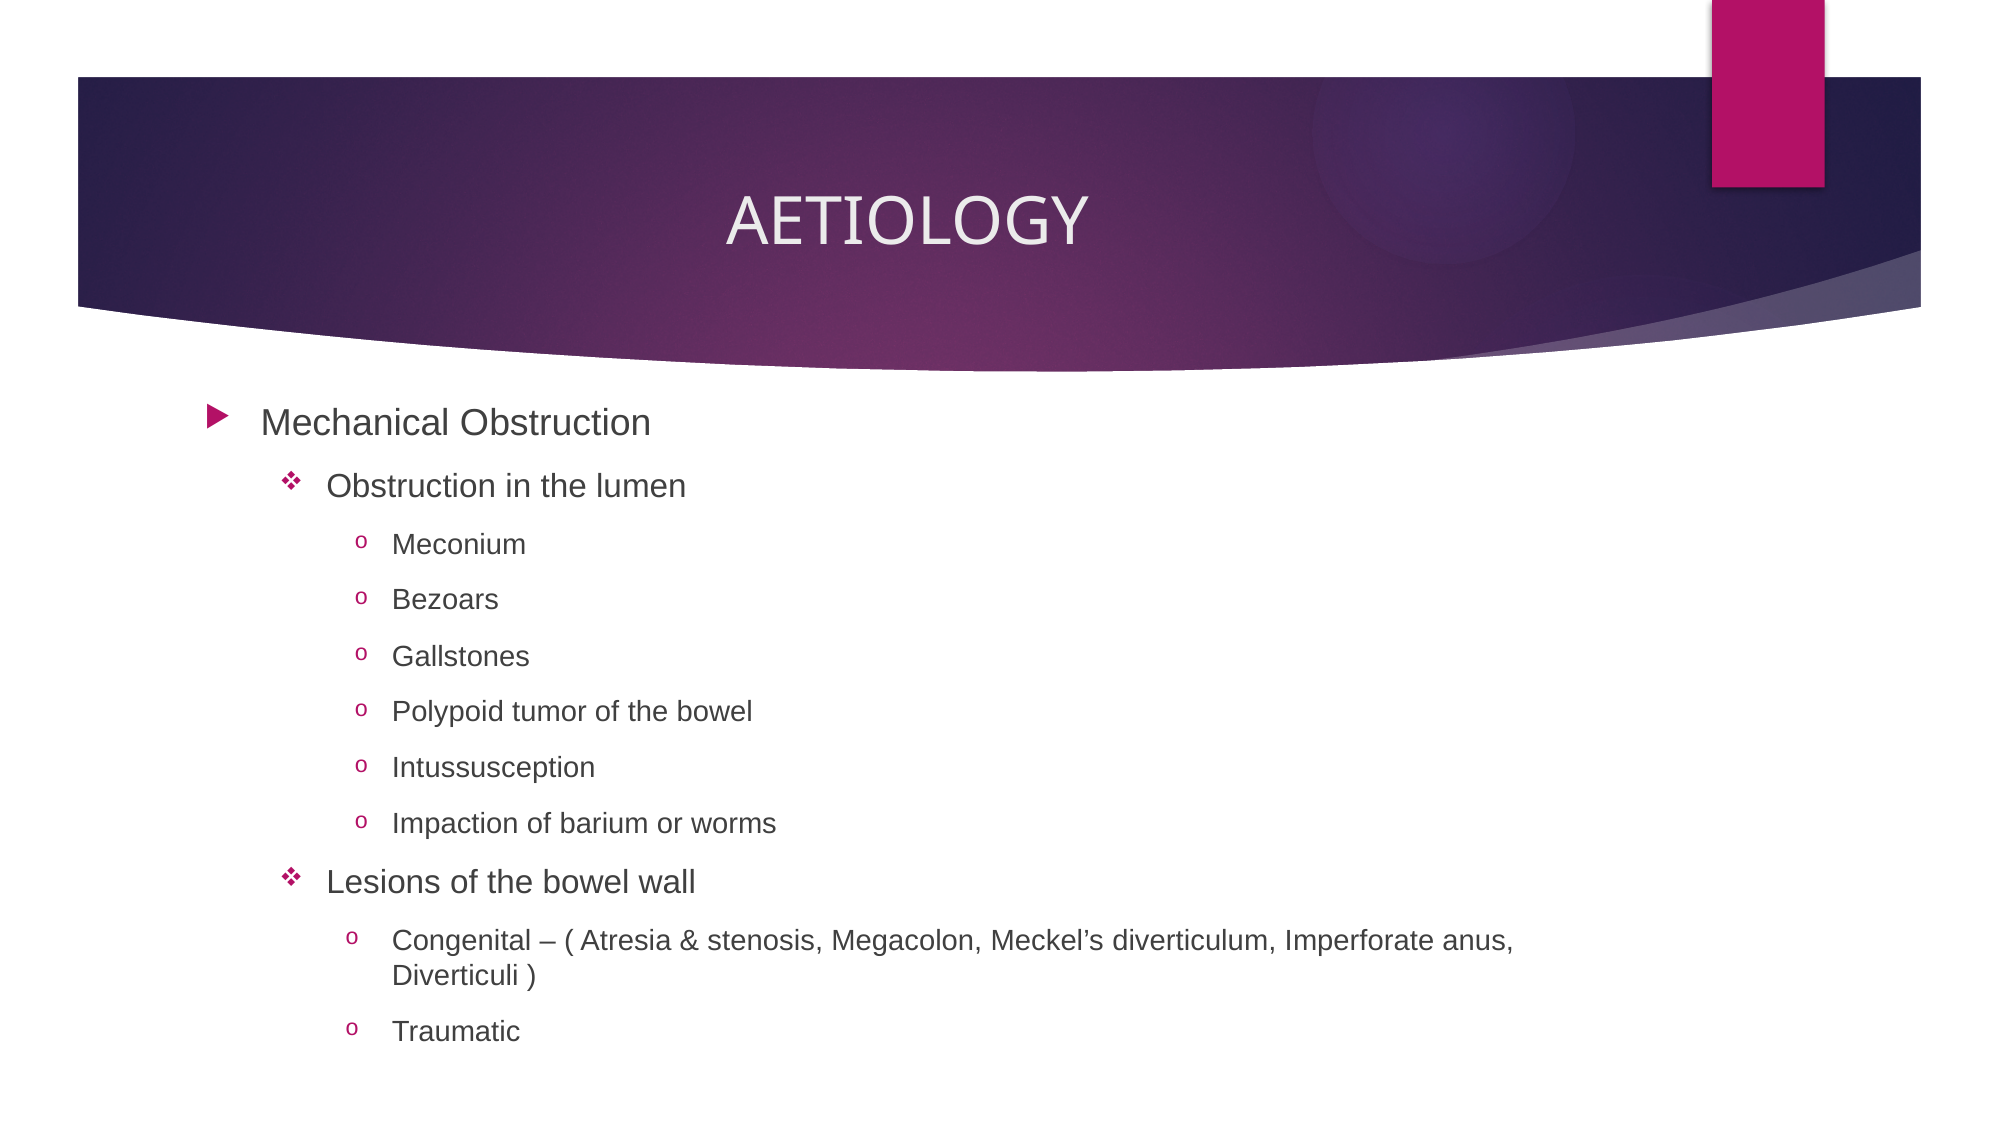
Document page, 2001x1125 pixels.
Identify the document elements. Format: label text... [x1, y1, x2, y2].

title AETIOLOGY [189, 159, 1627, 276]
list Mechanical Obstruction Obstruction in the lumen Meconium Bezoars Gallstones Polypoid tumor of the bowel Intussusception Impaction of barium or worms Lesions of the bowel wall Congenital – ( Atresia & stenosis, Megacolon, Meckel’s diverticulum, Imperforate anus, Diverticuli ) Traumatic [189, 390, 1638, 1105]
